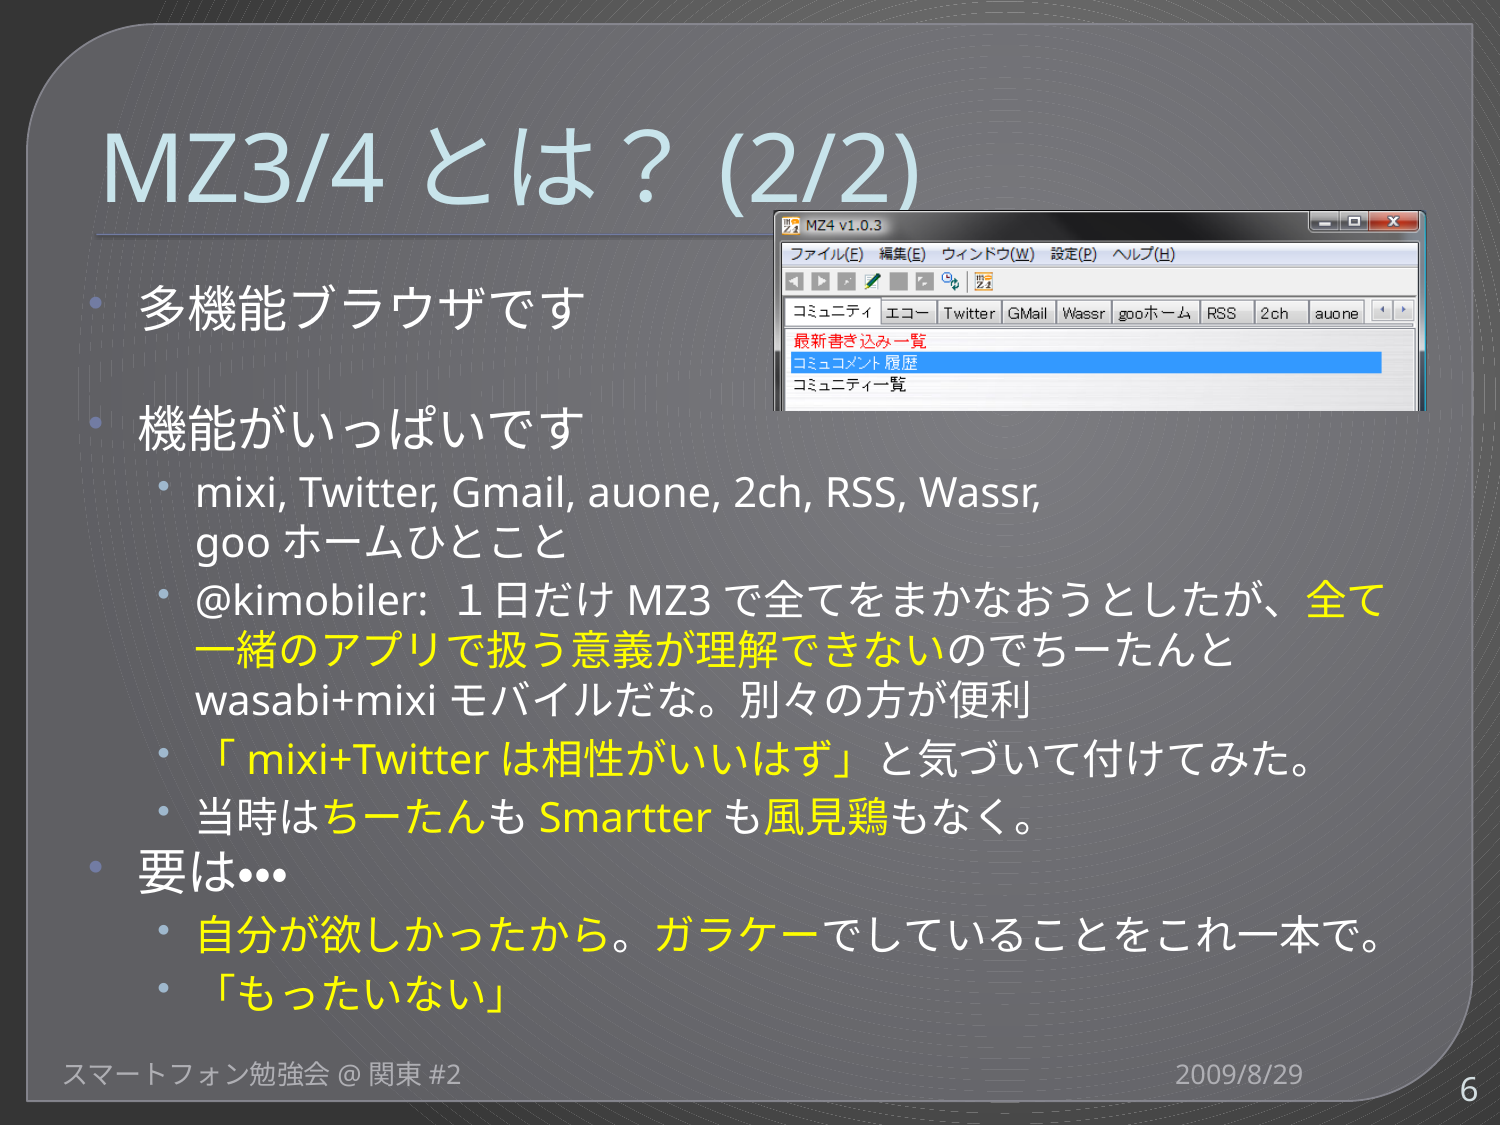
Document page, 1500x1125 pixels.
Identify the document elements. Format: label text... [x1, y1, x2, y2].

list 多機能ブラウザです 機能がいっぱいです mixi, Twitter, Gmail, auone, 2ch, RSS, Wassr, gooホームひとこと @kimobiler: １日だけMZ3で全てをまかなおうとしたが、全て一緒のアプリで扱う意義が理解できないのでちーたんとwasabi+mixiモバイルだな。別々の方が便利 「mixi+Twitterは相性がいいはず」と気づいて付けてみた。 当時はちーたんもSmartterも風見鶏もなく。 要は・・・ 自分が欲しかったから。ガラケーでしていることをこれ一本で。 「もったいない」 [75, 270, 1425, 1013]
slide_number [1160, 1050, 1405, 1095]
picture [773, 210, 1427, 411]
slide_number 6 [1417, 1068, 1494, 1114]
footer スマートフォン勉強会@関東#2 [46, 1050, 904, 1095]
title MZ3/4とは？(2/2) [75, 41, 1425, 230]
